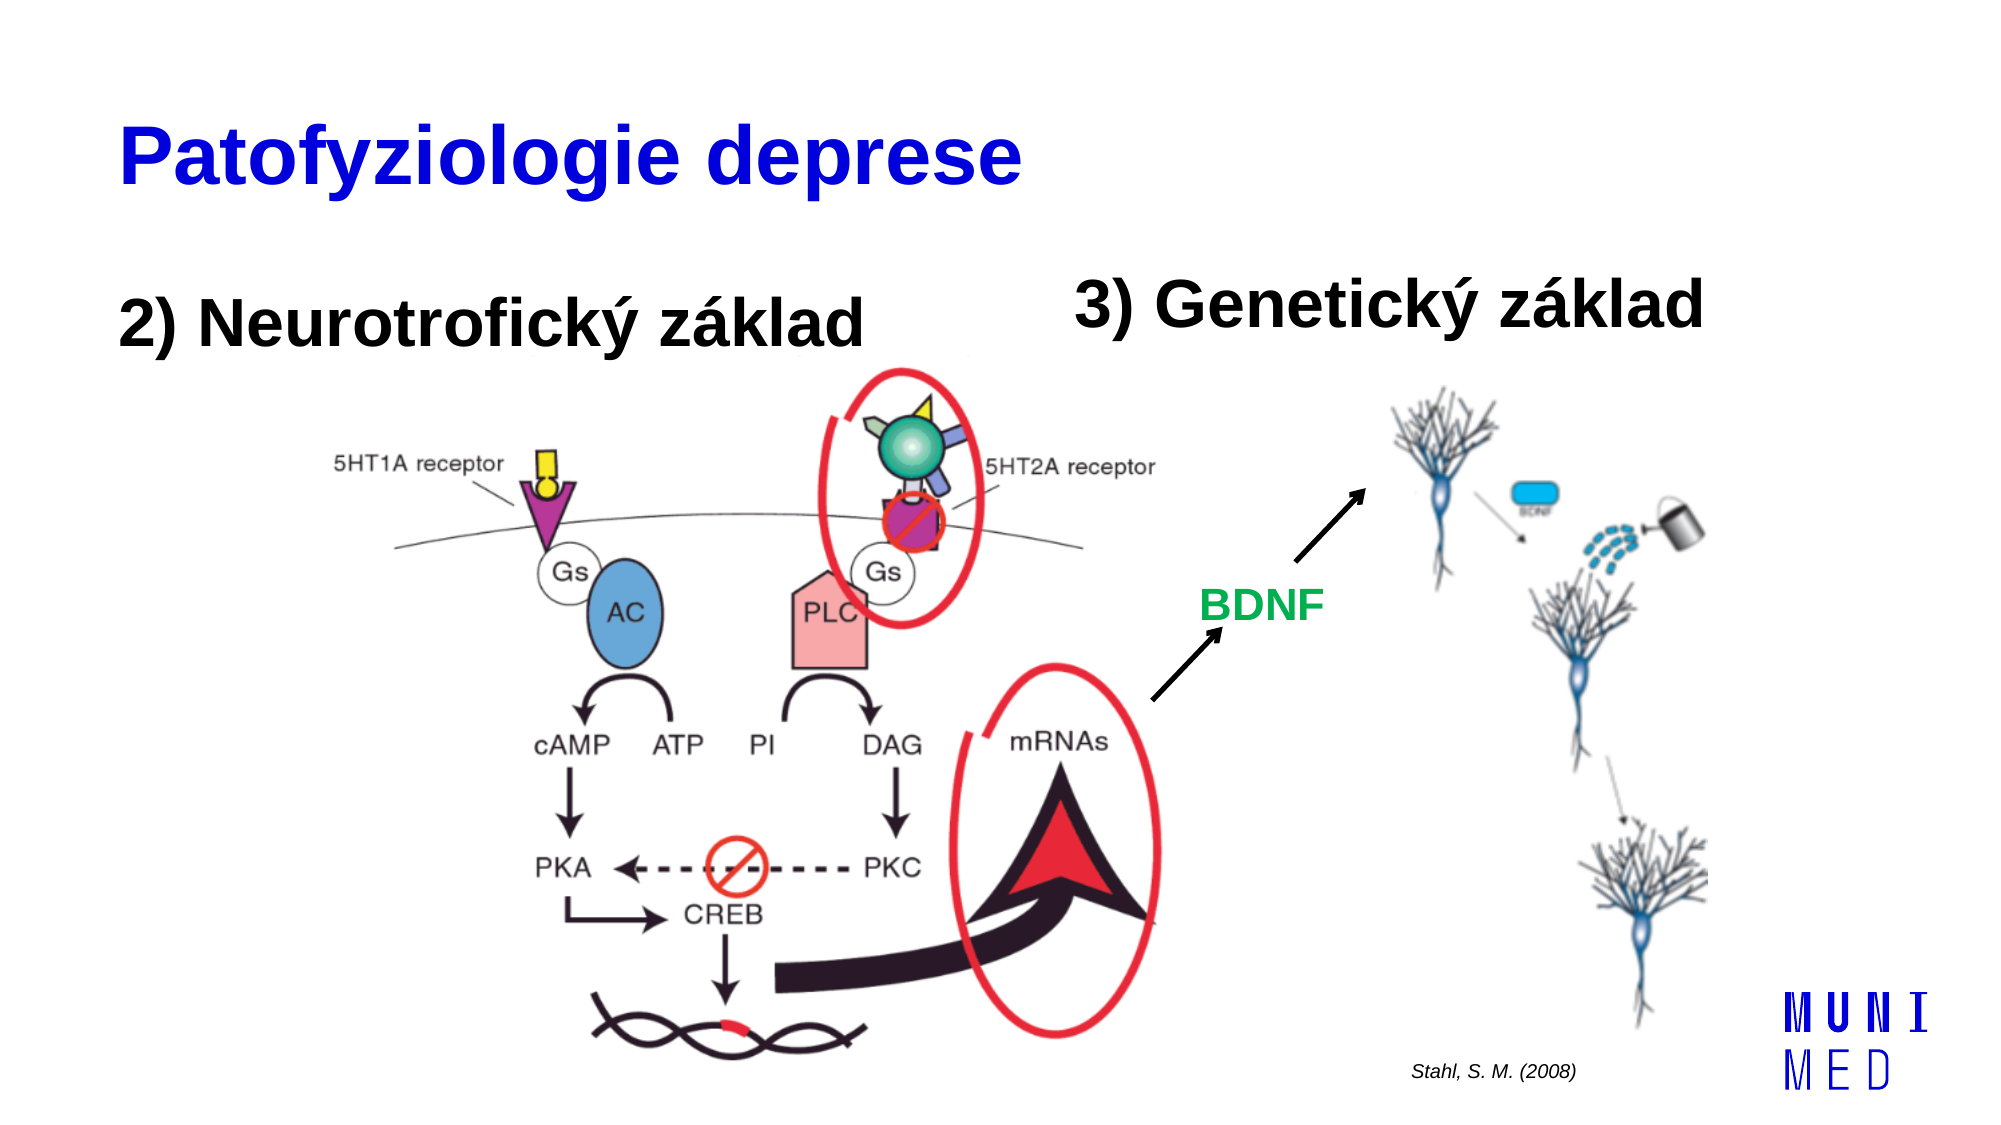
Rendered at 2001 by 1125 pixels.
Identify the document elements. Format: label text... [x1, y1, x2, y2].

list 2) Neurotrofický základ [118, 237, 938, 430]
title Patofyziologie deprese [118, 118, 1883, 193]
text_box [302, 354, 1708, 1092]
text_box 3) Genetický základ [1074, 263, 1783, 596]
